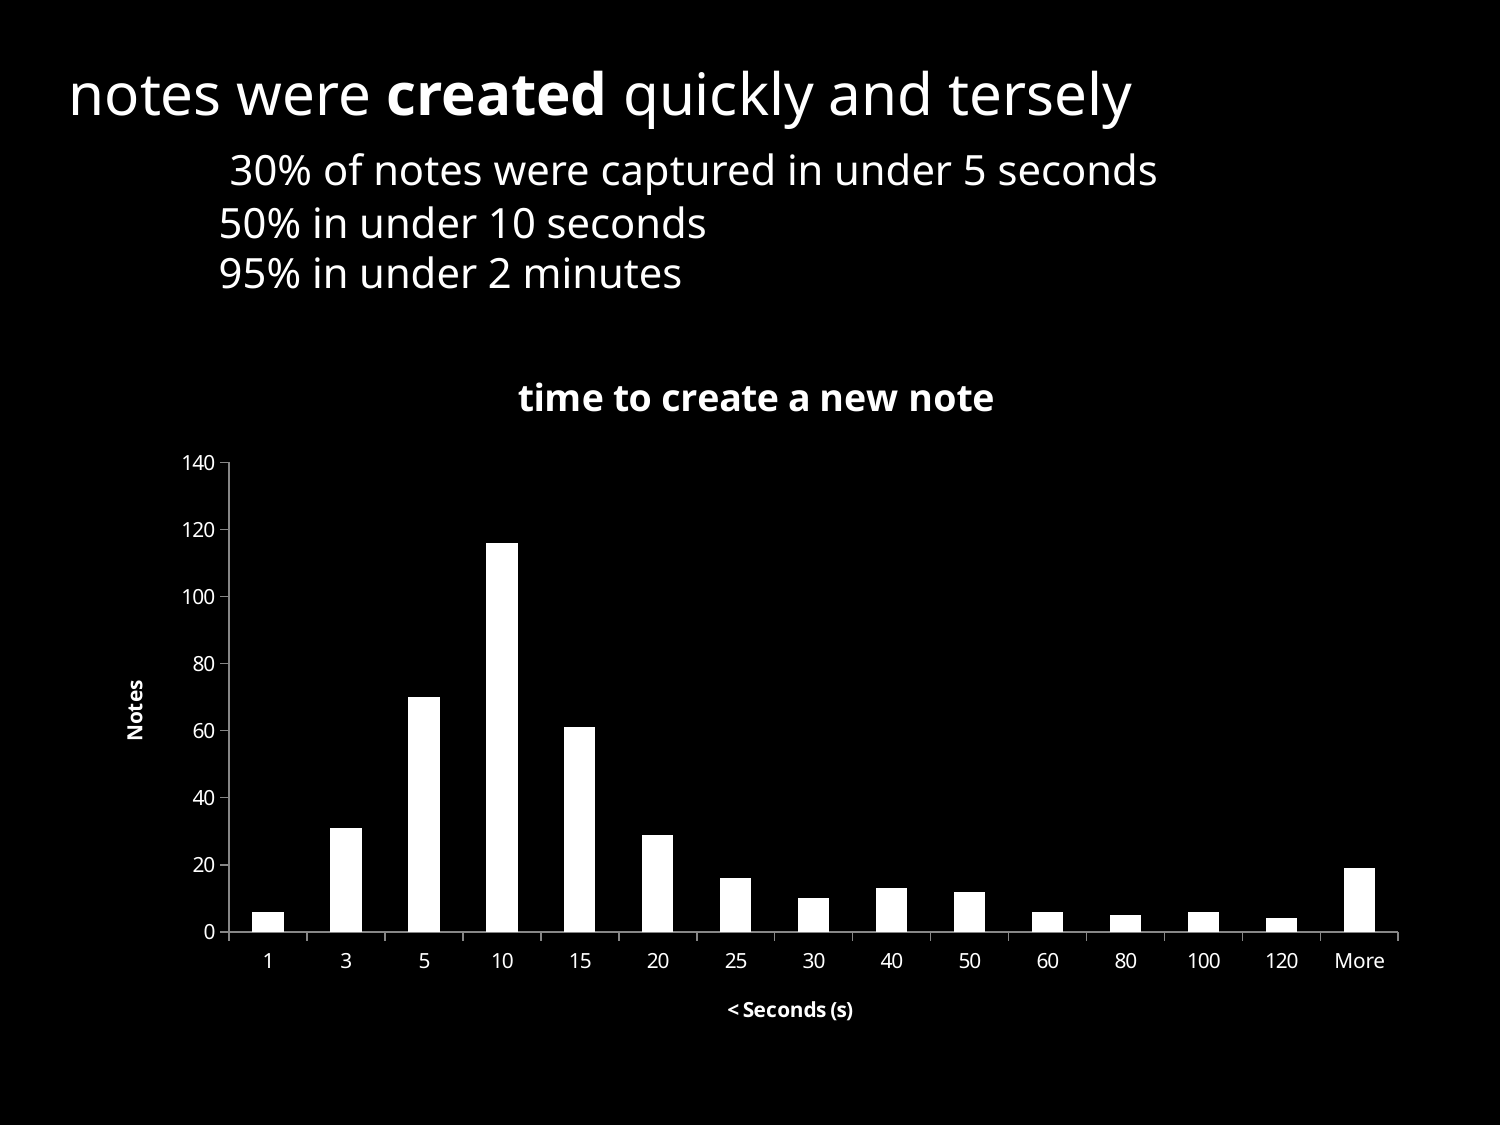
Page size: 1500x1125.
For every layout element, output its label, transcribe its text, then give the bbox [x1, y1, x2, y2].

text_box notes were created quickly and tersely 30% of notes were captured in under 5 seconds 50% in under 10 seconds 95% in under 2 minutes [53, 49, 1173, 305]
chart [87, 337, 1426, 1055]
